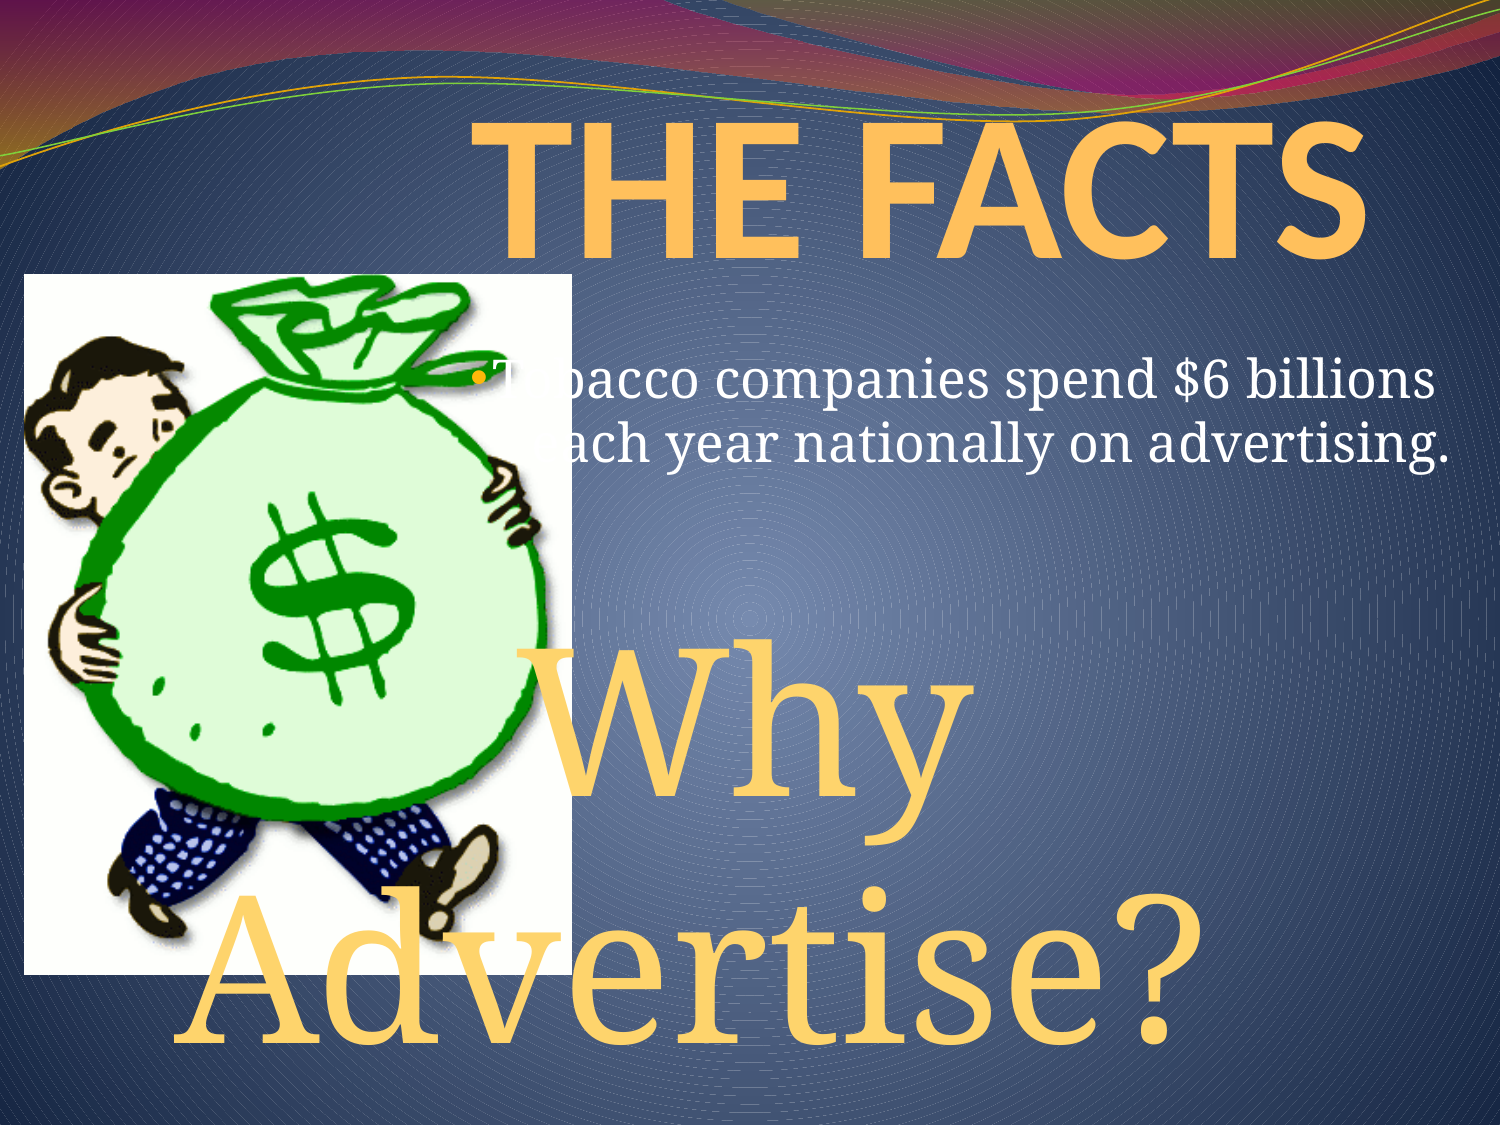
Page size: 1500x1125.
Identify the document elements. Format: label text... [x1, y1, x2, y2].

title THE FACTS [87, 0, 1376, 262]
picture [24, 274, 572, 976]
subtitle Tobacco companies spend $6 billions each year nationally on advertising. Why Advertise? [37, 262, 1463, 1100]
